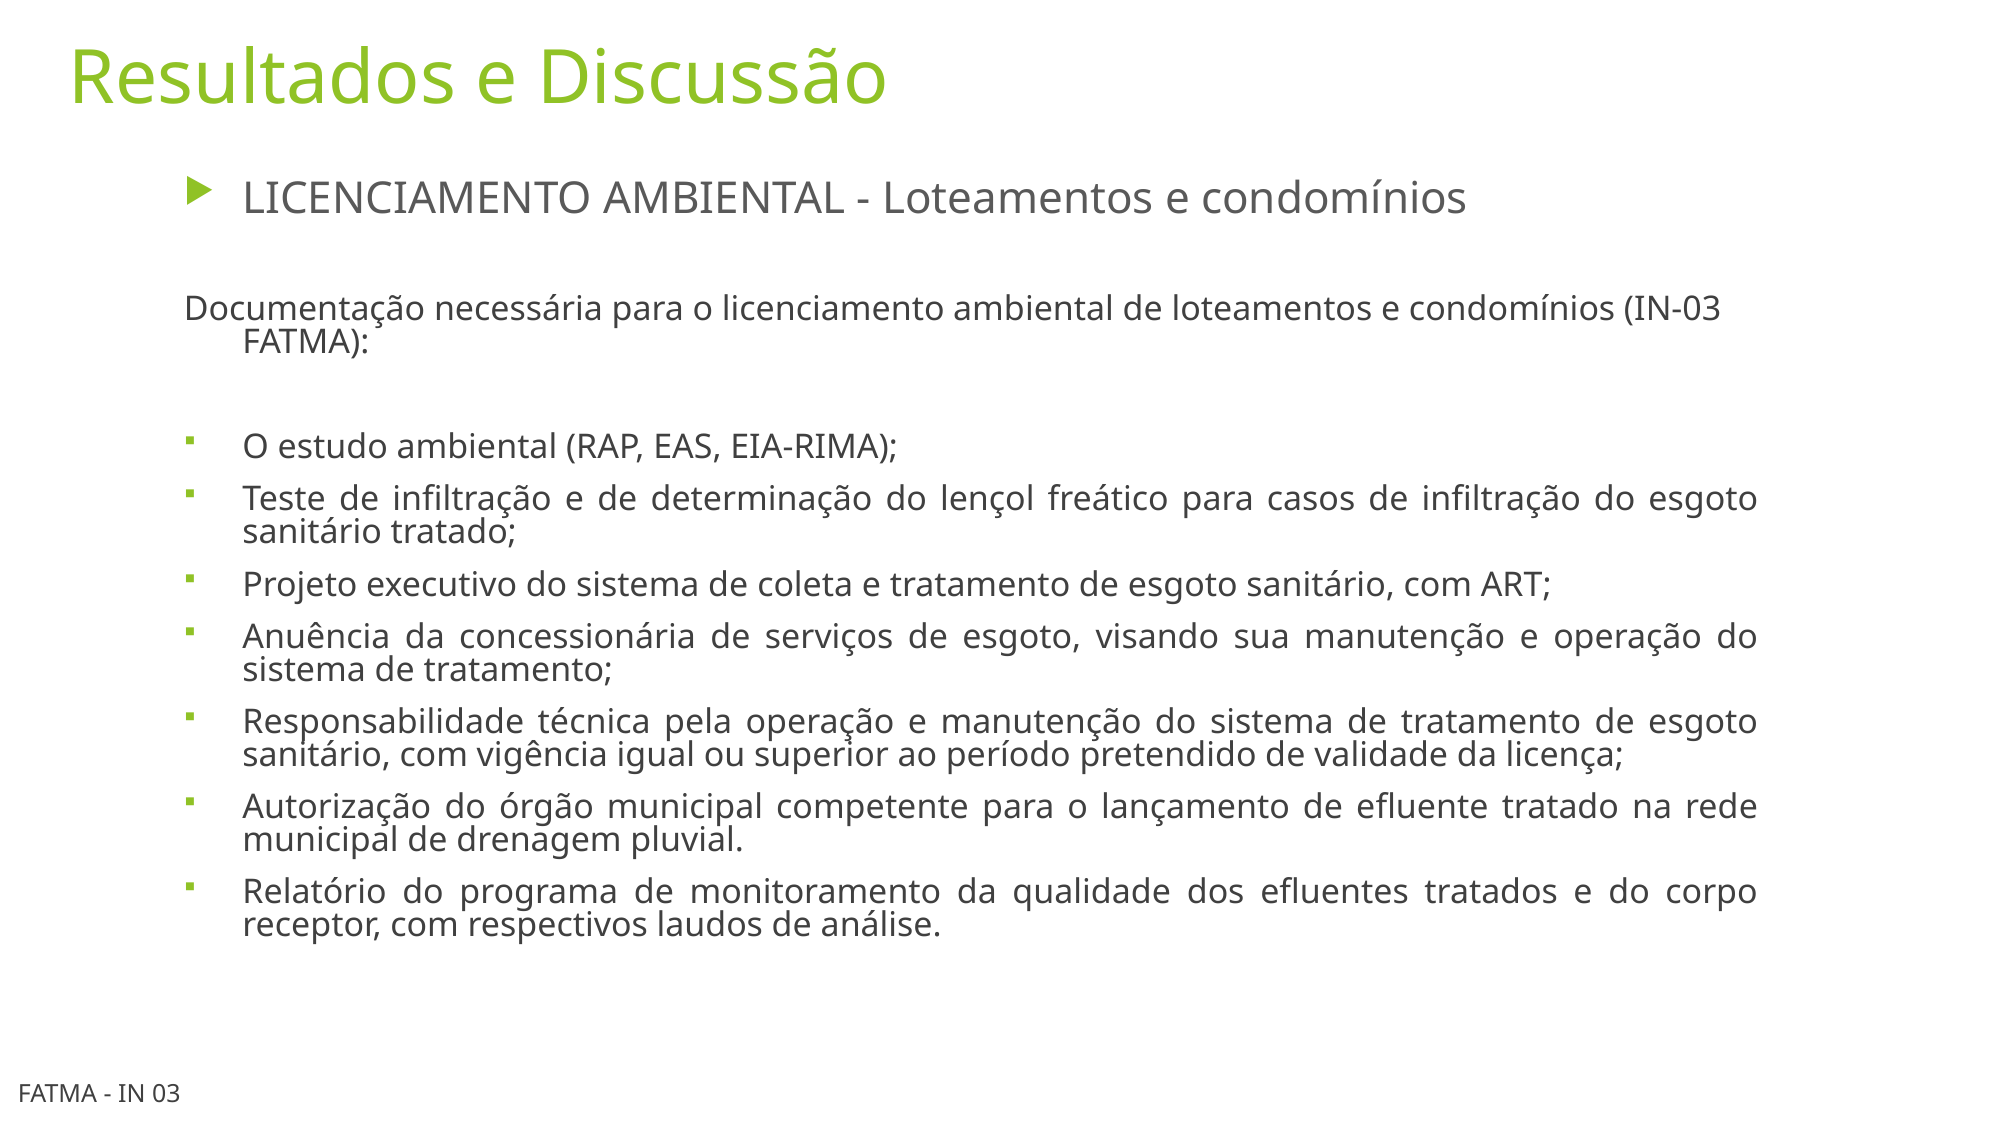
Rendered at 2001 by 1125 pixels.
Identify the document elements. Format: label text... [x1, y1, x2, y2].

text_box FATMA - IN 03 [3, 1070, 1973, 1125]
text_box Resultados e Discussão [54, 21, 1465, 239]
list LICENCIAMENTO AMBIENTAL - Loteamentos e condomínios Documentação necessária para o licenciamento ambiental de loteamentos e condomínios (IN-03 FATMA): O estudo ambiental (RAP, EAS, EIA-RIMA); Teste de infiltração e de determinação do lençol freático para casos de infiltração do esgoto sanitário tratado; Projeto executivo do sistema de coleta e tratamento de esgoto sanitário, com ART; Anuência da concessionária de serviços de esgoto, visando sua manutenção e operação do sistema de tratamento; Responsabilidade técnica pela operação e manutenção do sistema de tratamento de esgoto sanitário, com vigência igual ou superior ao período pretendido de validade da licença; Autorização do órgão municipal competente para o lançamento de efluente tratado na rede municipal de drenagem pluvial. Relatório do programa de monitoramento da qualidade dos efluentes tratados e do corpo receptor, com respectivos laudos de análise. [168, 172, 1775, 955]
